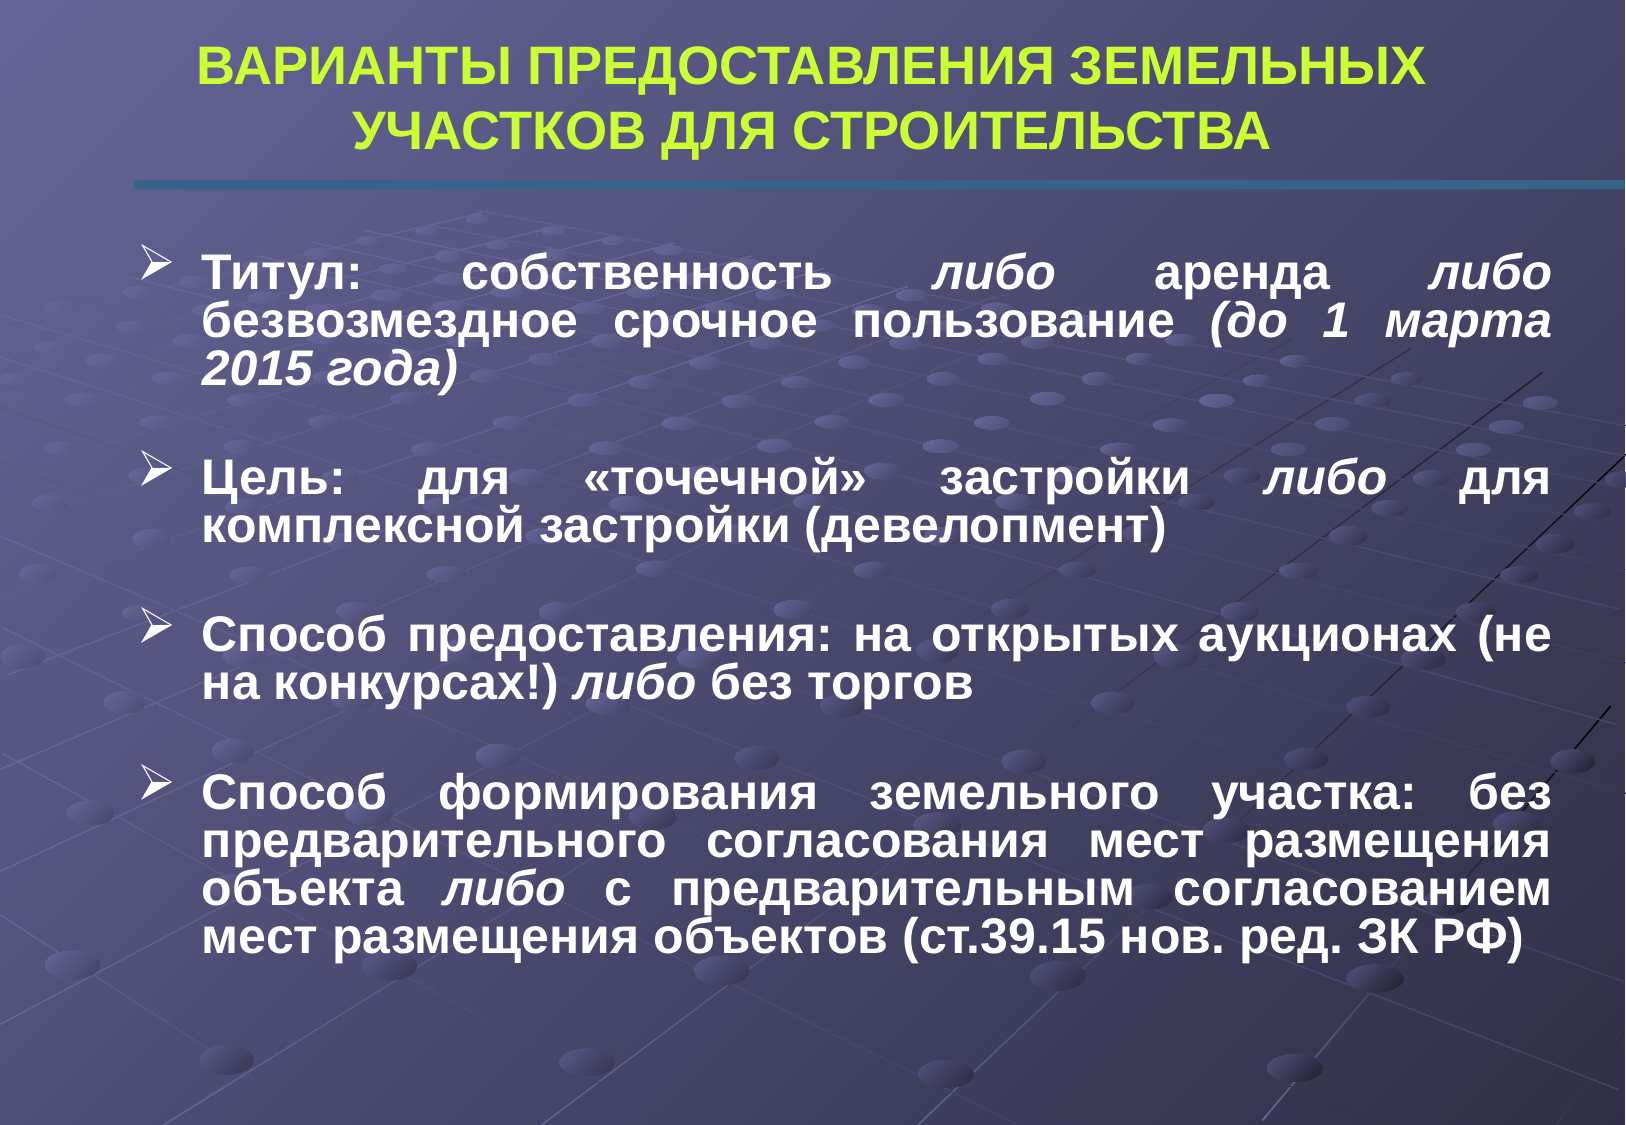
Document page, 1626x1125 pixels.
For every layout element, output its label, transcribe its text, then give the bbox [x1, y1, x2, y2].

list Титул: собственность либо аренда либо безвозмездное срочное пользование (до 1 марта 2015 года) Цель: для «точечной» застройки либо для комплексной застройки (девелопмент) Способ предоставления: на открытых аукционах (не на конкурсах!) либо без торгов Способ формирования земельного участка: без предварительного согласования мест размещения объекта либо с предварительным согласованием мест размещения объектов (ст.39.15 нов. ред. ЗК РФ) [121, 243, 1568, 1125]
title ВАРИАНТЫ ПРЕДОСТАВЛЕНИЯ ЗЕМЕЛЬНЫХ УЧАСТКОВ ДЛЯ СТРОИТЕЛЬСТВА [121, 7, 1504, 185]
